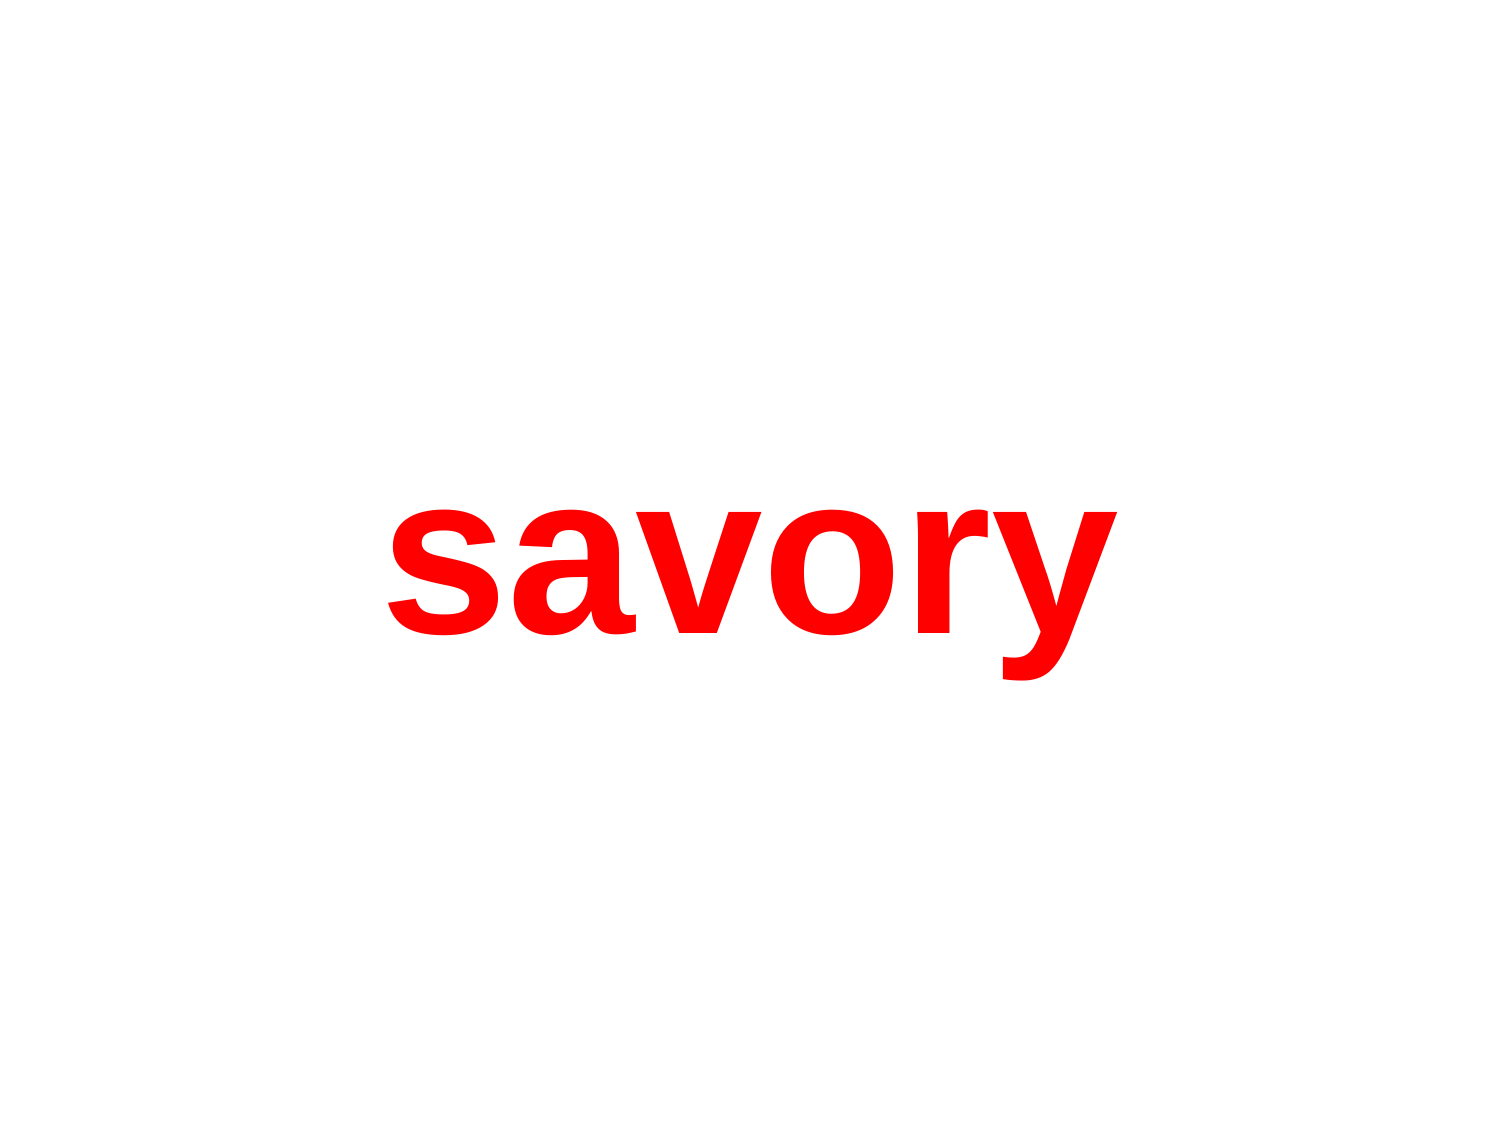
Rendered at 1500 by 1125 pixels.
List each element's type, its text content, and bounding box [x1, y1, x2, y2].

text_box savory [74, 397, 1425, 870]
